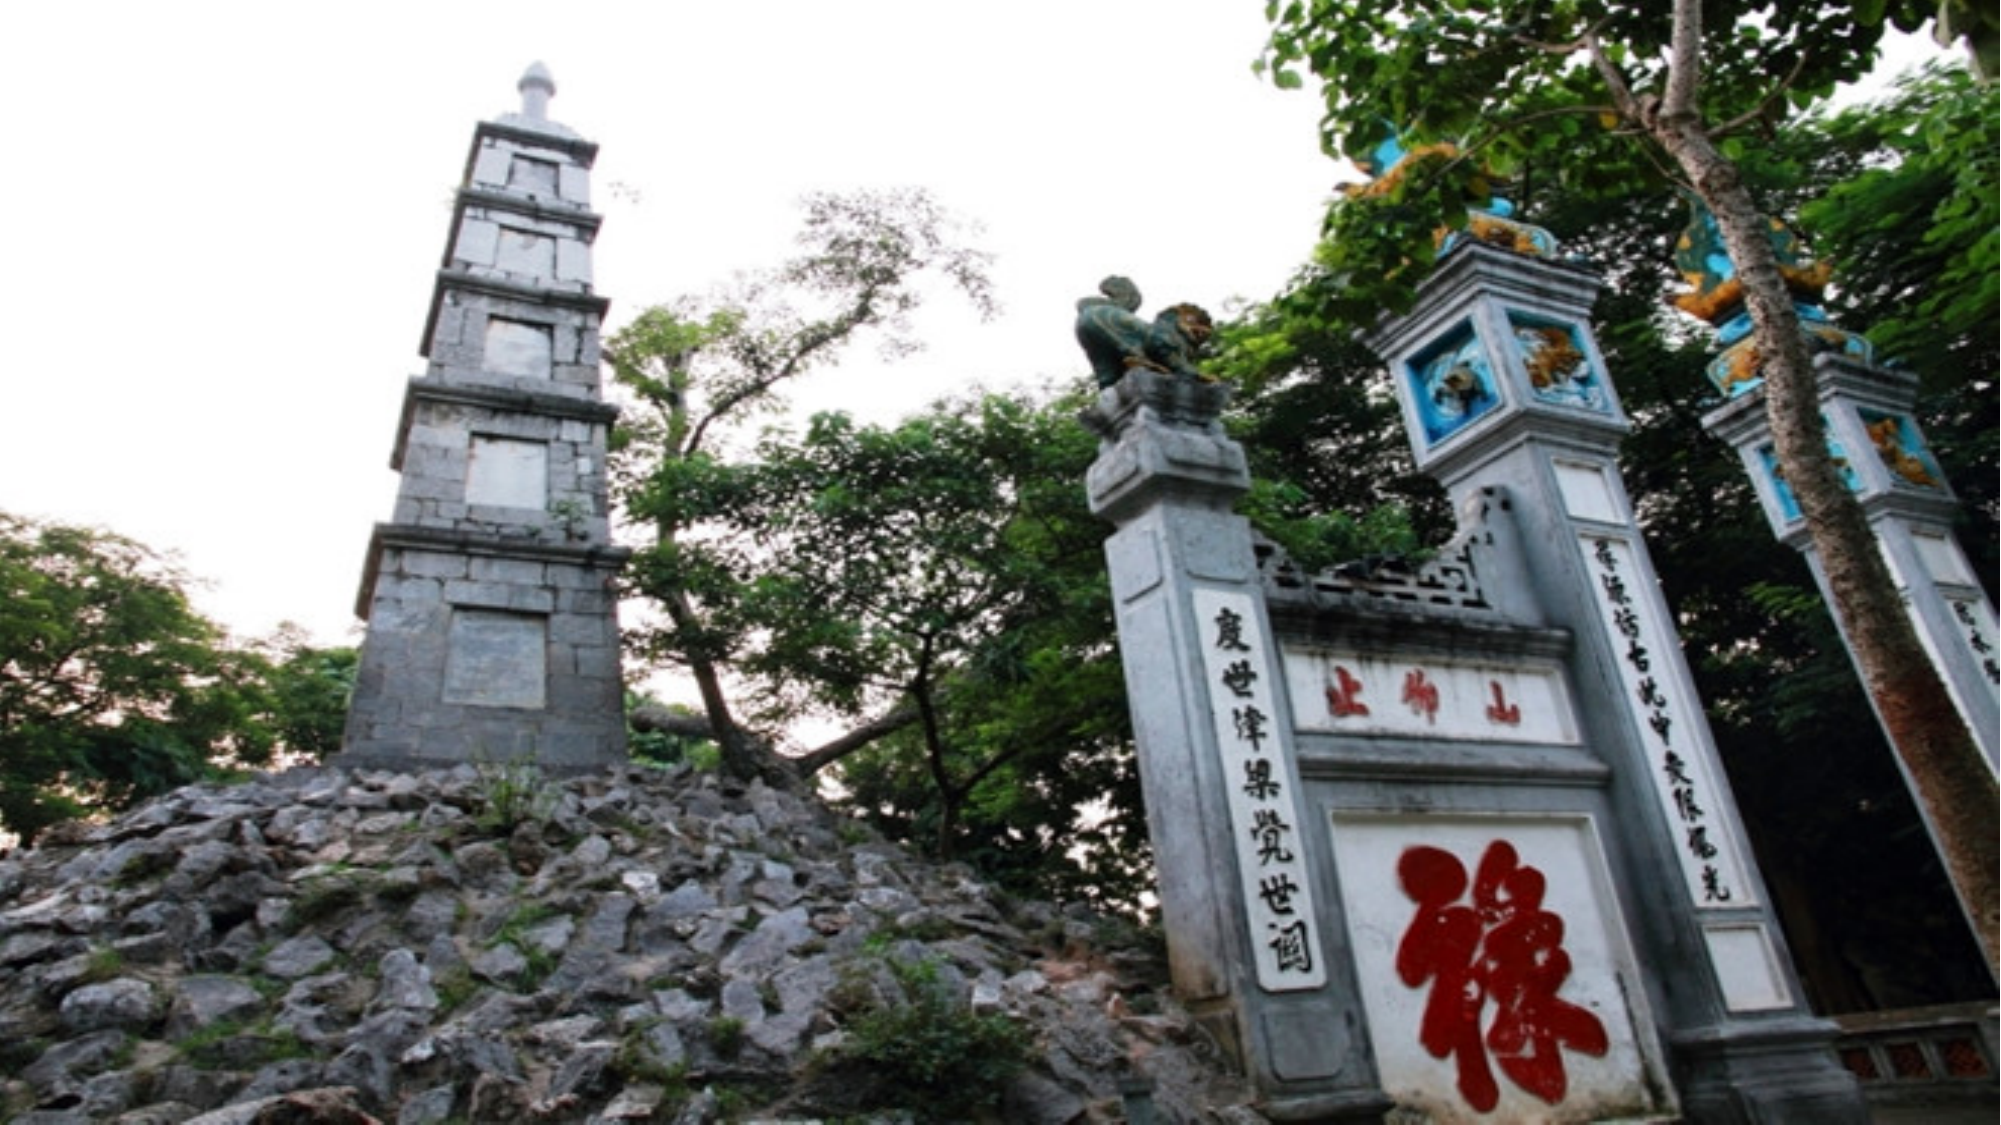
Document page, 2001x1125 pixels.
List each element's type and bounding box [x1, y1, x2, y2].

list [0, 0, 2000, 1125]
